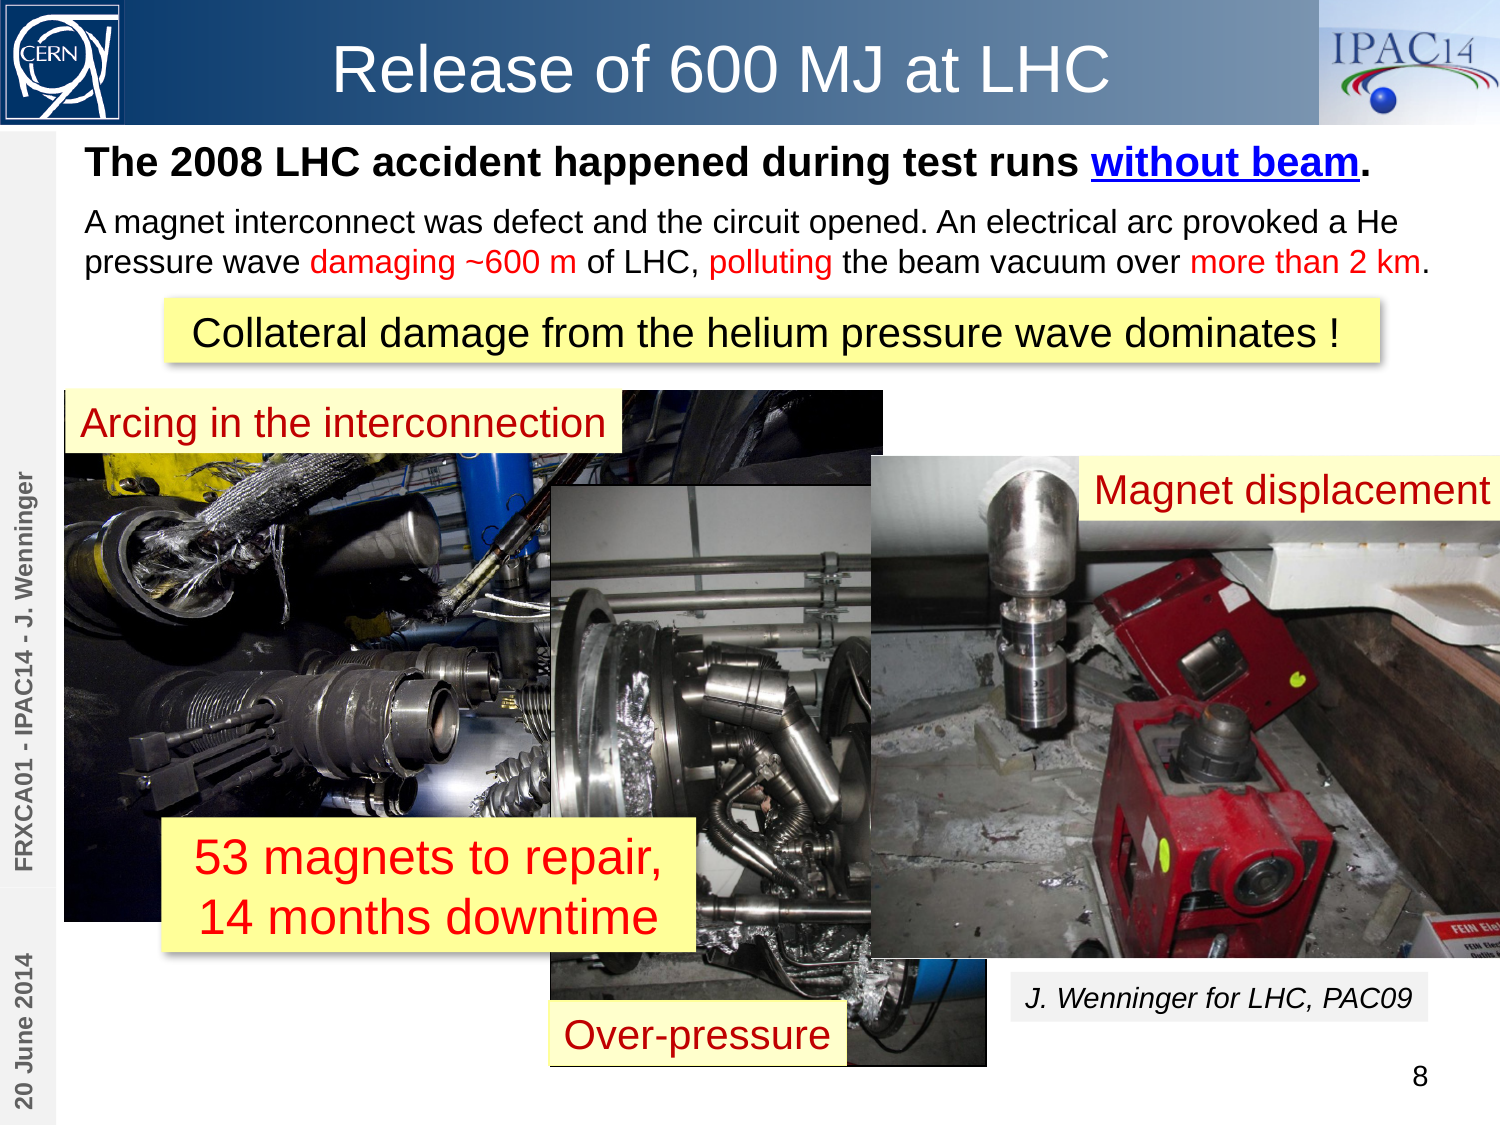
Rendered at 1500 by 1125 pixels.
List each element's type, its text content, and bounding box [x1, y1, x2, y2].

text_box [62, 387, 884, 923]
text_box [548, 485, 986, 1067]
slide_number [0, 888, 57, 1125]
text_box 53 magnets to repair, 14 months downtime [161, 930, 543, 953]
text_box The 2008 LHC accident happened during test runs without beam. A magnet interconnect was defect and the circuit opened. An electrical arc provoked a He pressure wave damaging ~600 m of LHC, polluting the beam vacuum over more than 2 km. [69, 127, 1500, 288]
text_box J. Wenninger for LHC, PAC09 [1010, 971, 1429, 1022]
text_box Collateral damage from the helium pressure wave dominates ! [164, 297, 1380, 363]
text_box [871, 455, 1500, 960]
footer FRXCA01 - IPAC14 - J. Wenninger [0, 131, 57, 888]
picture [1351, 0, 1500, 125]
title Release of 600 MJ at LHC [131, 0, 1351, 127]
picture [0, 0, 125, 125]
slide_number 8 [1293, 1049, 1444, 1103]
